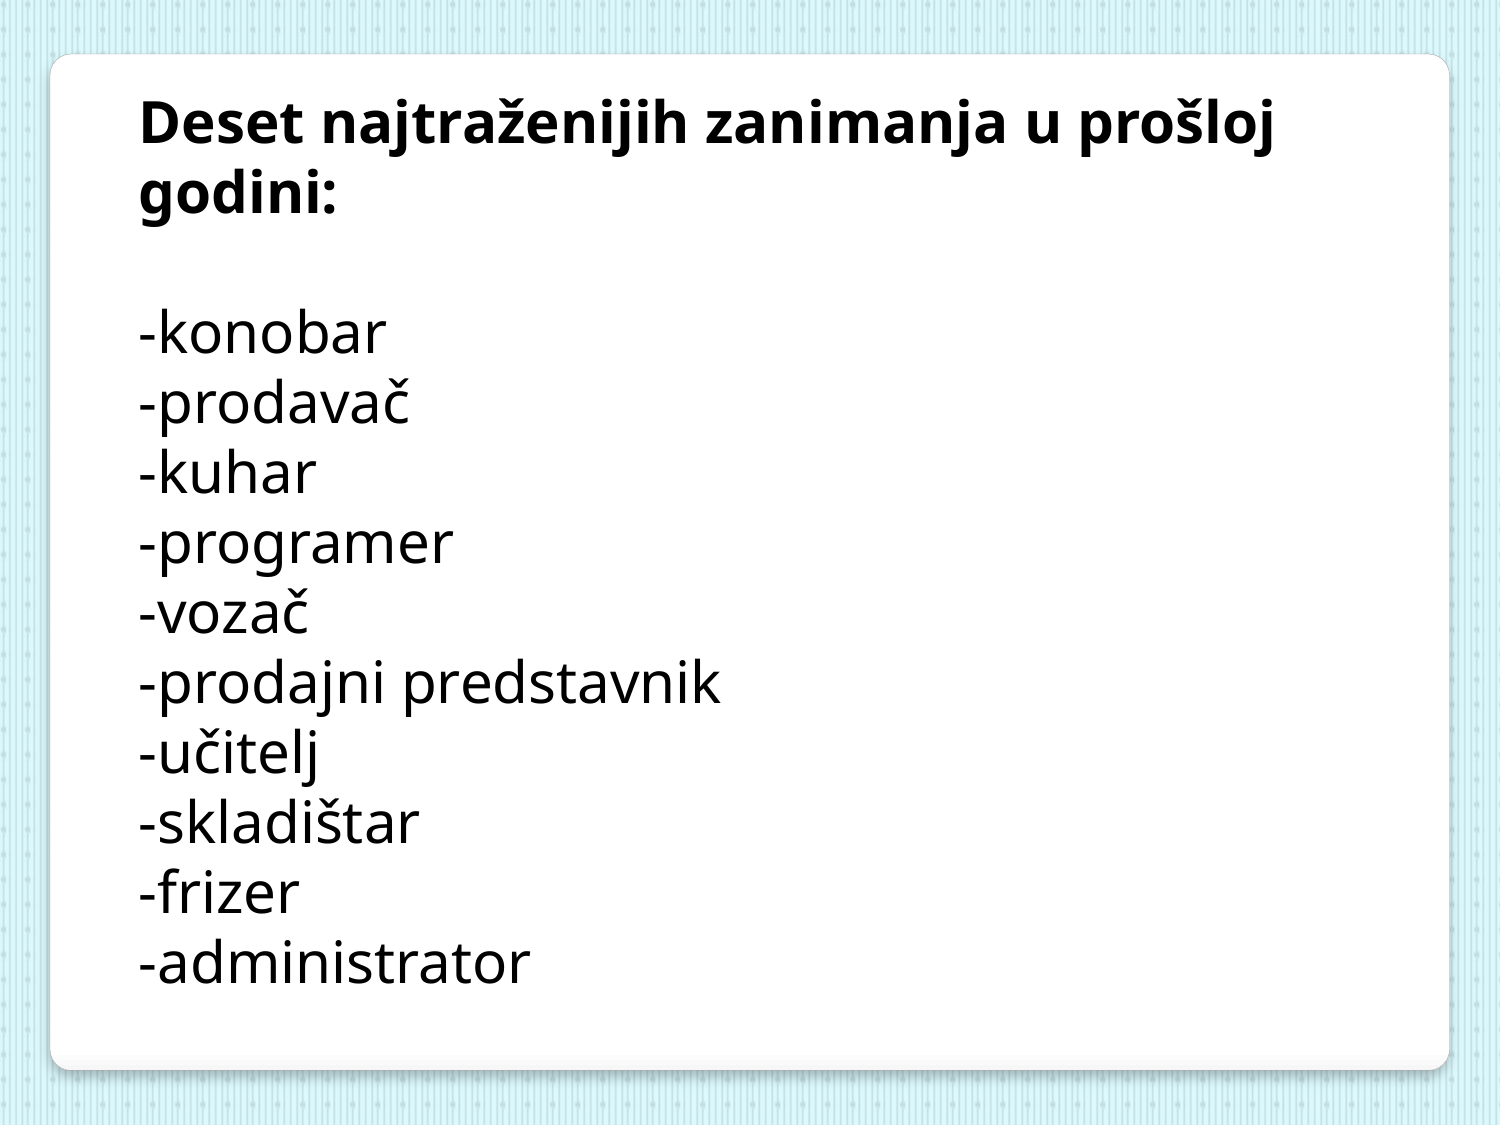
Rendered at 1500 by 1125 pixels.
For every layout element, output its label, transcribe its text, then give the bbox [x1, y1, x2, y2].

text_box Deset najtraženijih zanimanja u prošloj godini: -konobar -prodavač -kuhar -programer -vozač -prodajni predstavnik -učitelj -skladištar -frizer -administrator [123, 78, 1317, 1003]
